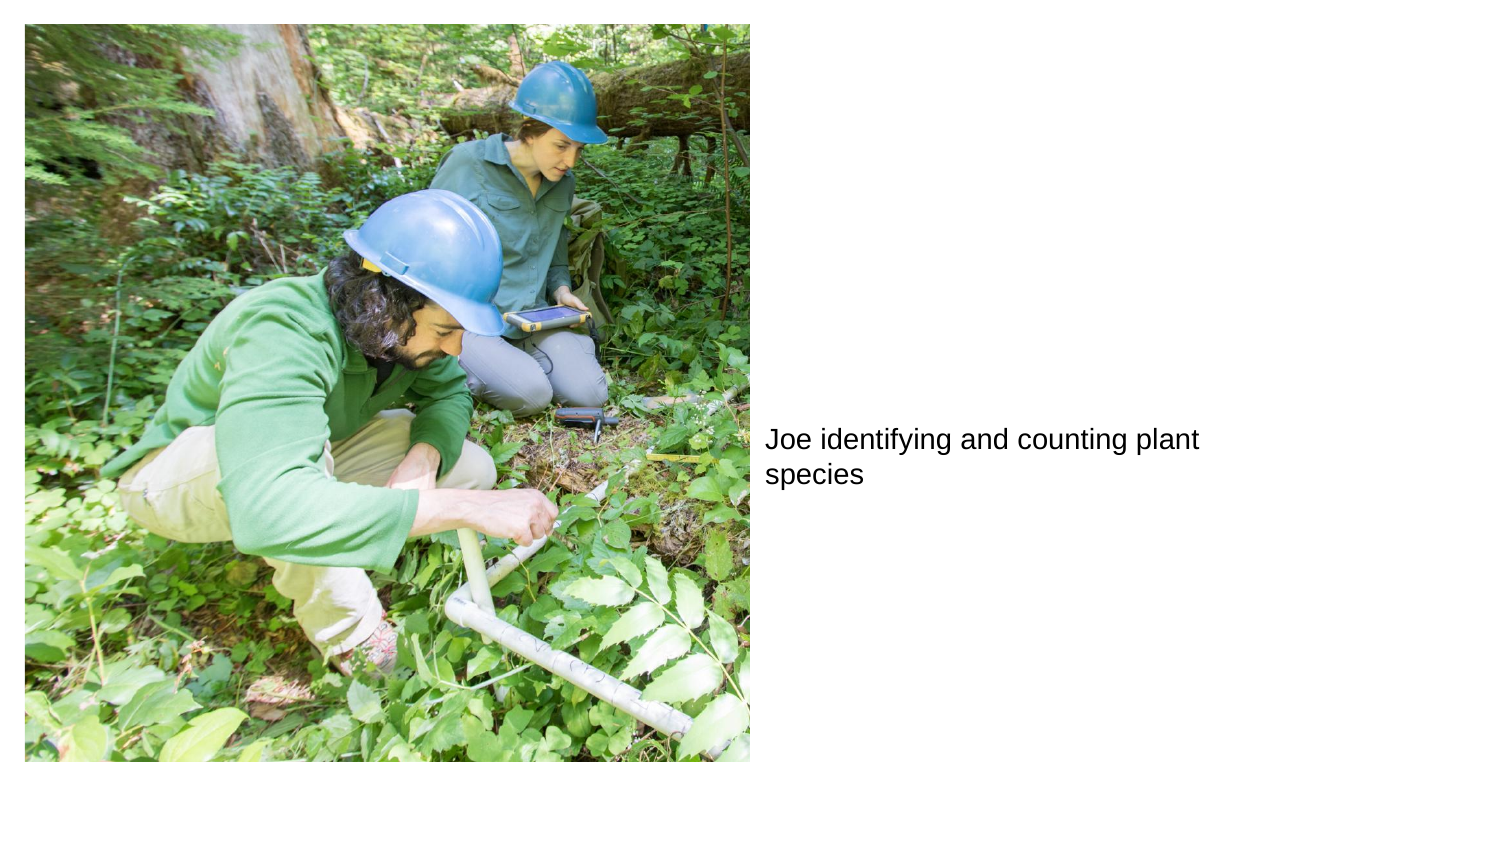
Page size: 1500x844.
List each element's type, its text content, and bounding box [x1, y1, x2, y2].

picture [24, 24, 751, 762]
text_box Joe identifying and counting plant species [754, 405, 1304, 541]
